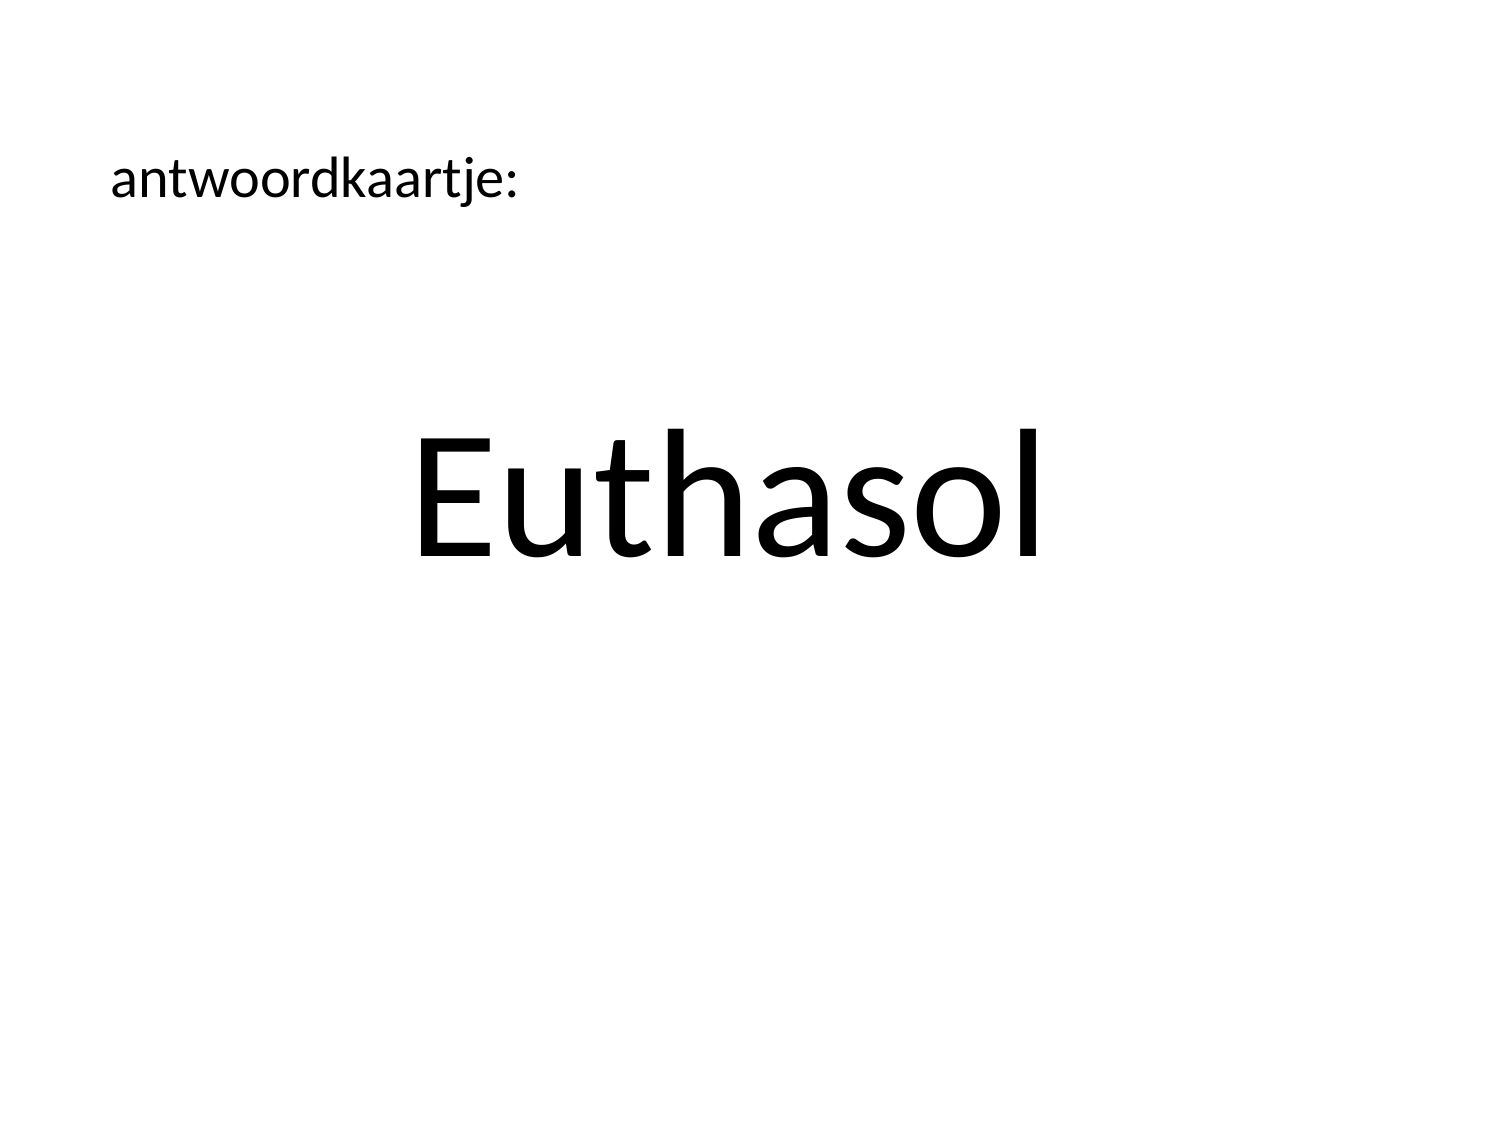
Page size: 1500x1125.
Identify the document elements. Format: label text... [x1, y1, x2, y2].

title Euthasol [75, 389, 1425, 577]
text_box antwoordkaartje: [96, 131, 550, 217]
